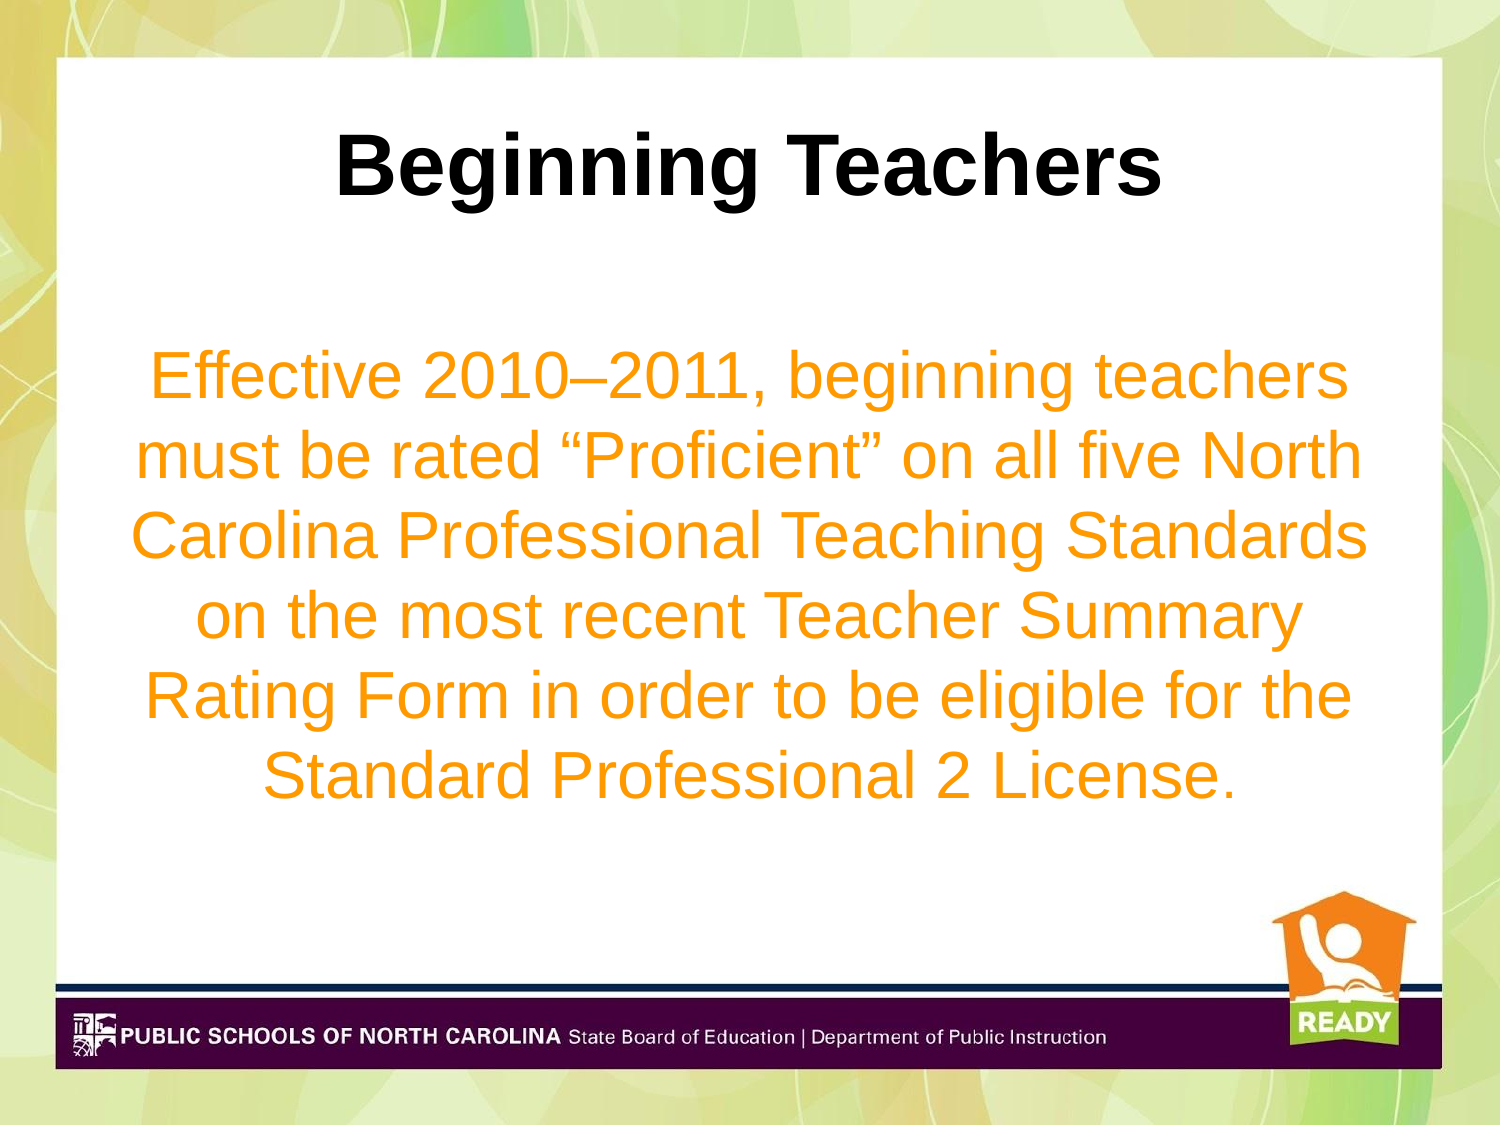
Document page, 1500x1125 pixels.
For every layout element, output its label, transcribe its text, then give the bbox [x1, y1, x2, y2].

picture [0, 0, 1500, 1125]
text_box Beginning Teachers Effective 2010–2011, beginning teachers must be rated “Proficient” on all five North Carolina Professional Teaching Standards on the most recent Teacher Summary Rating Form in order to be eligible for the Standard Professional 2 License. [87, 99, 1413, 827]
